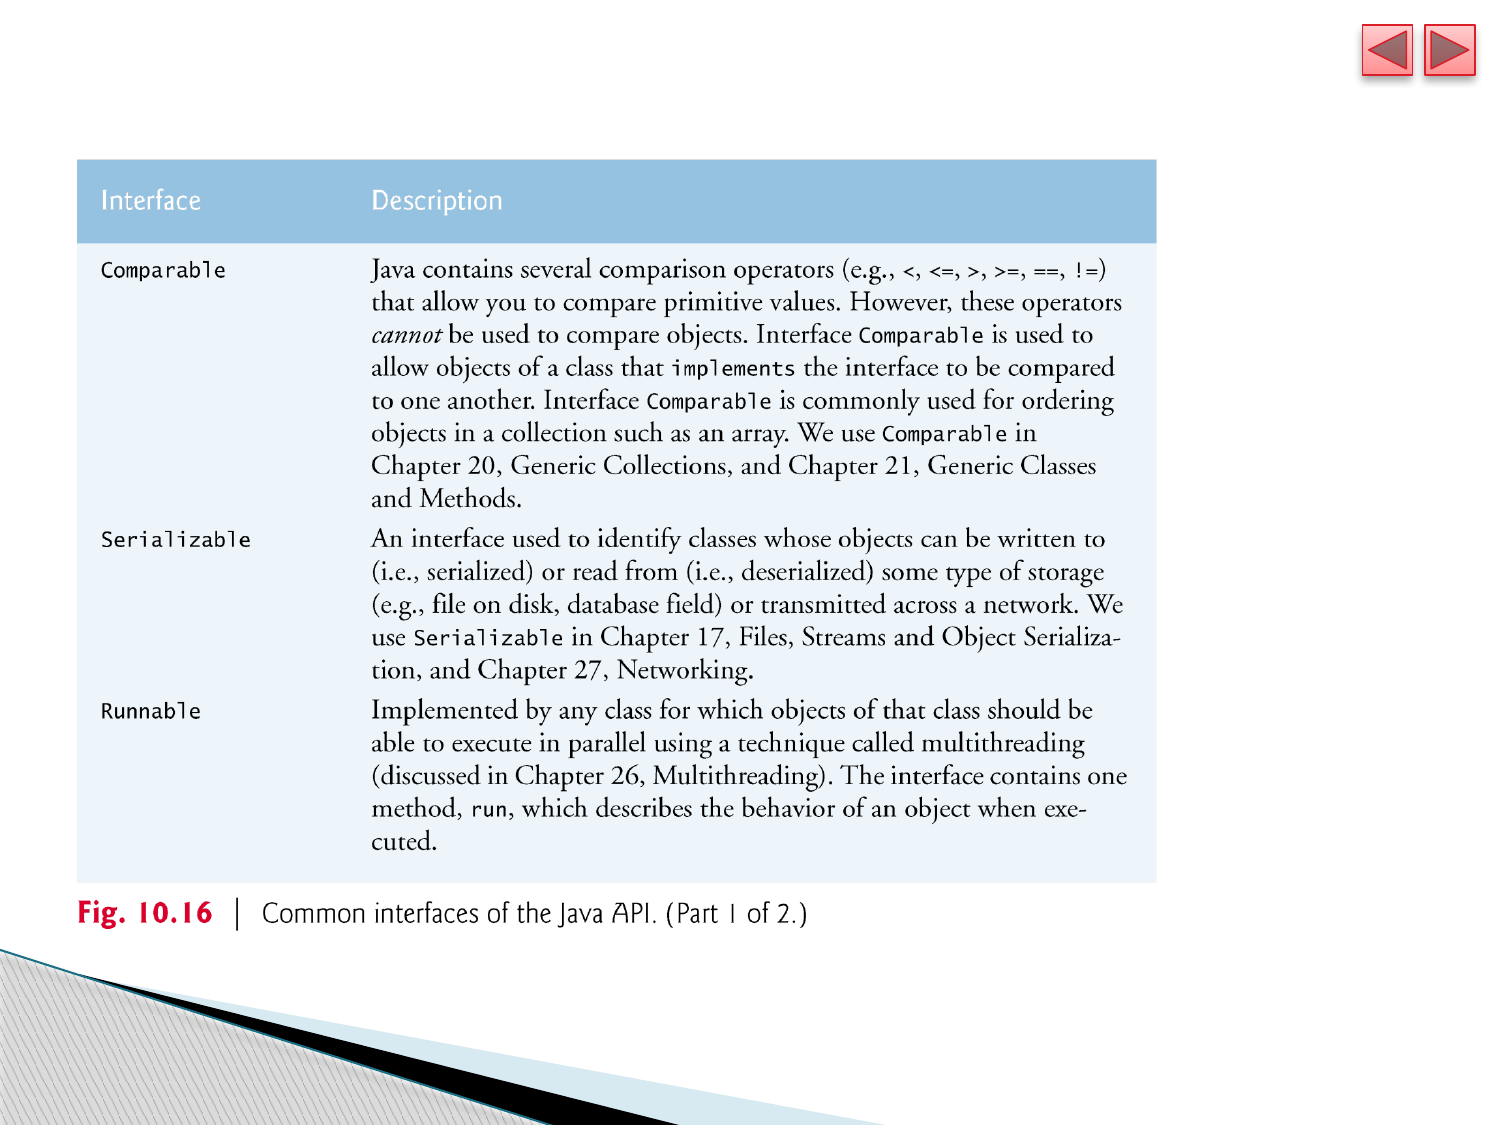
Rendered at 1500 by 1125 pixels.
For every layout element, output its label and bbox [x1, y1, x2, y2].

picture [0, 106, 1500, 1018]
